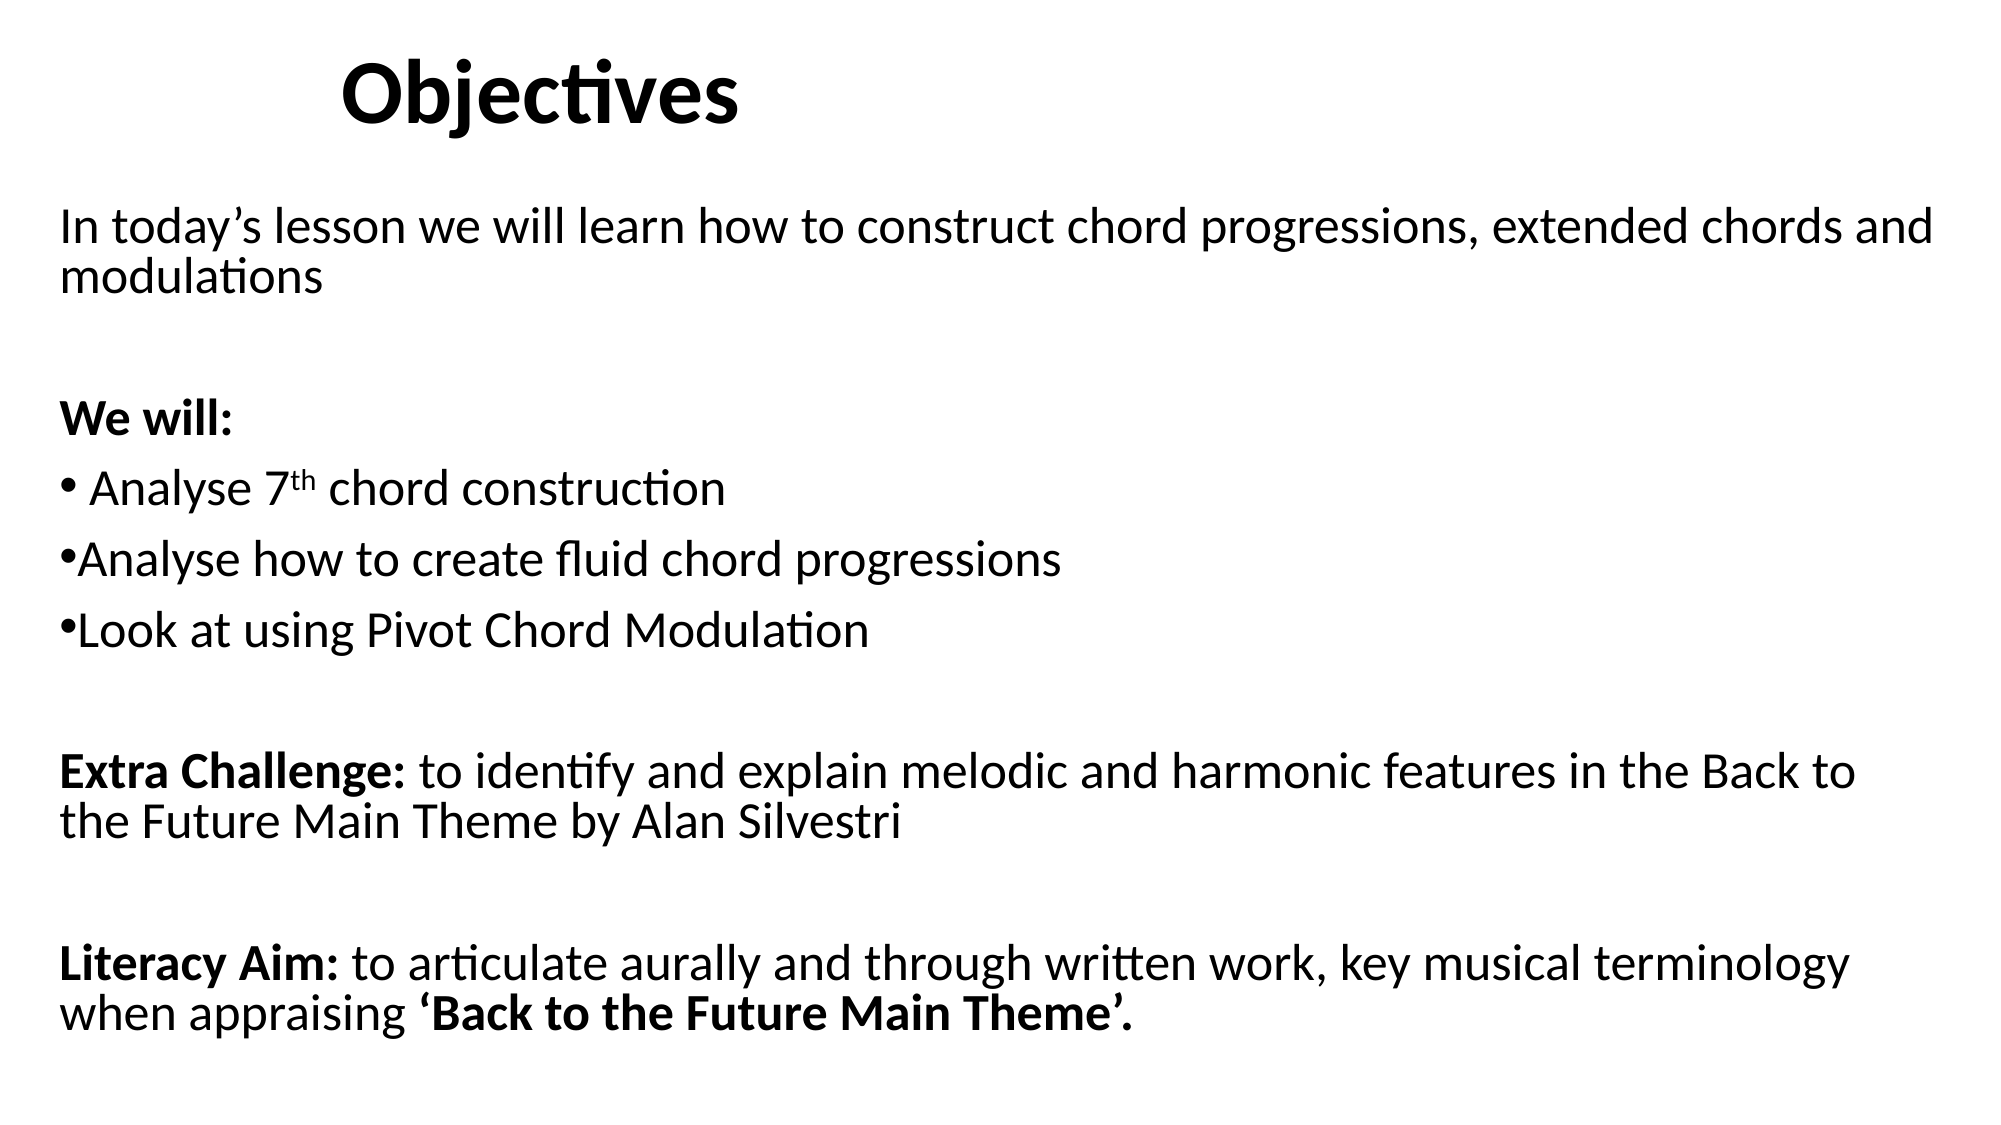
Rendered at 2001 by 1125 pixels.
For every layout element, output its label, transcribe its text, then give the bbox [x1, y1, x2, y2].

title Objectives [326, 0, 1677, 188]
list In today’s lesson we will learn how to construct chord progressions, extended chords and modulations We will: Analyse 7th chord construction Analyse how to create fluid chord progressions Look at using Pivot Chord Modulation Extra Challenge: to identify and explain melodic and harmonic features in the Back to the Future Main Theme by Alan Silvestri Literacy Aim: to articulate aurally and through written work, key musical terminology when appraising ‘Back to the Future Main Theme’. [44, 196, 1954, 1106]
